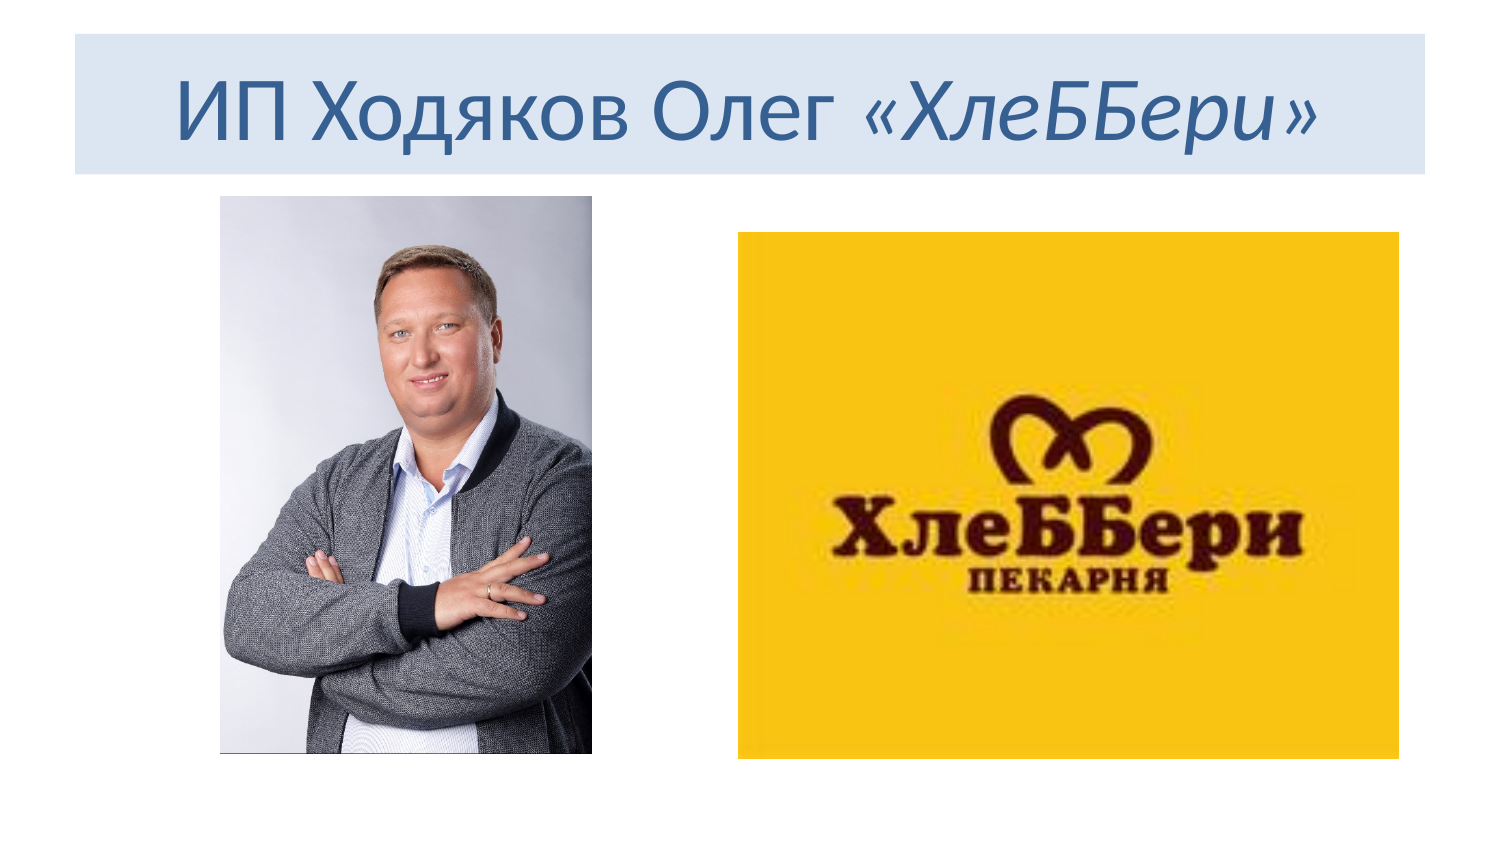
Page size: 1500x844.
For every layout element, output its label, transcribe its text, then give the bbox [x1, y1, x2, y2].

picture [220, 196, 592, 754]
picture [737, 232, 1399, 759]
text_box ИП Ходяков Олег «ХлеББери» [75, 33, 1425, 175]
